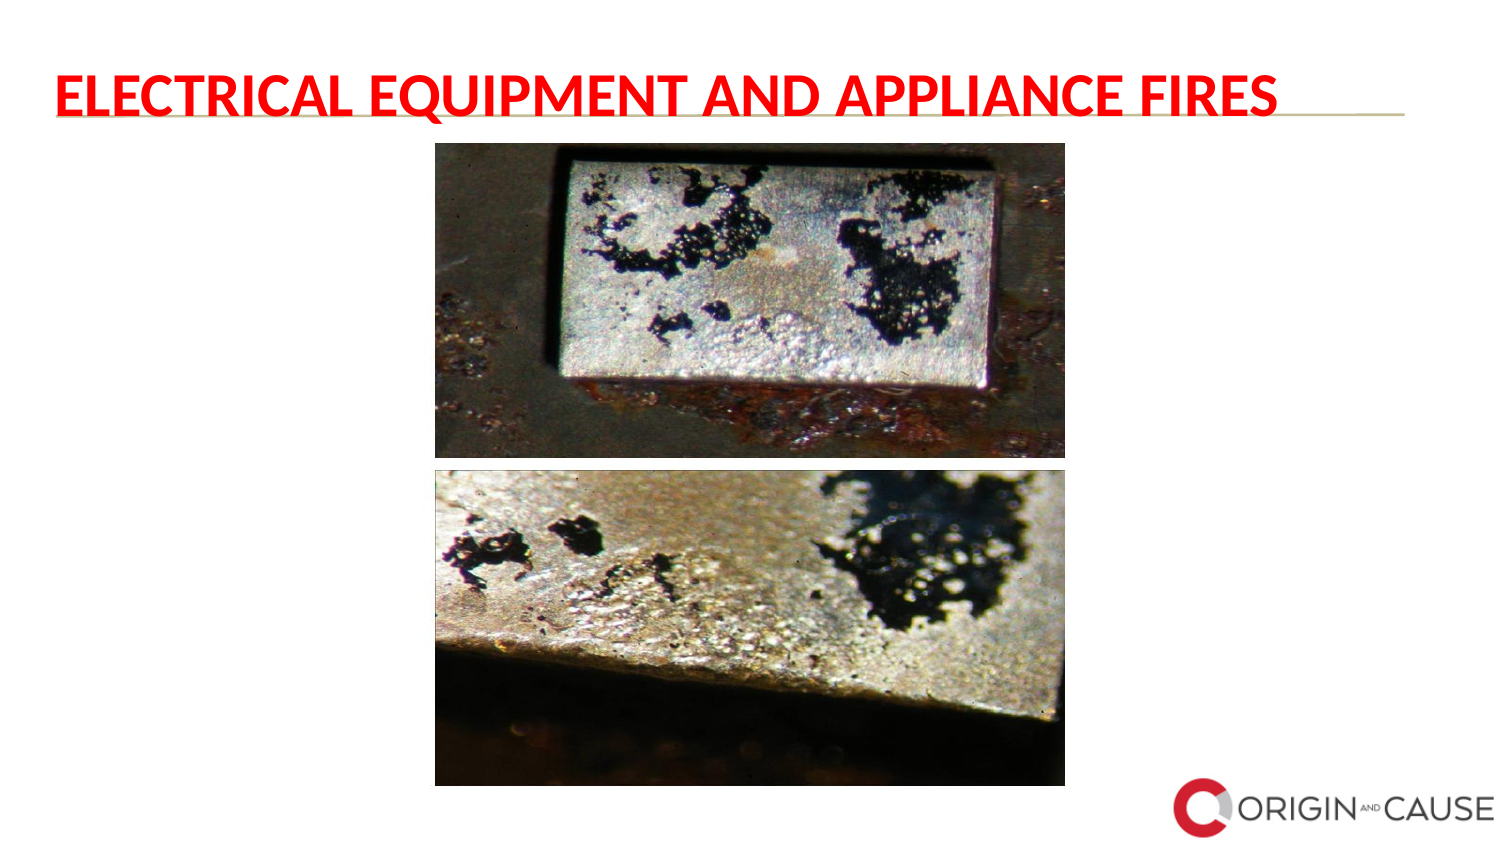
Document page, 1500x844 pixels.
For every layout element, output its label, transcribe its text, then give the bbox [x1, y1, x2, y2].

title ELECTRICAL EQUIPMENT AND APPLIANCE FIRES [39, 21, 1424, 162]
picture [1163, 773, 1498, 844]
picture [418, 138, 1103, 796]
